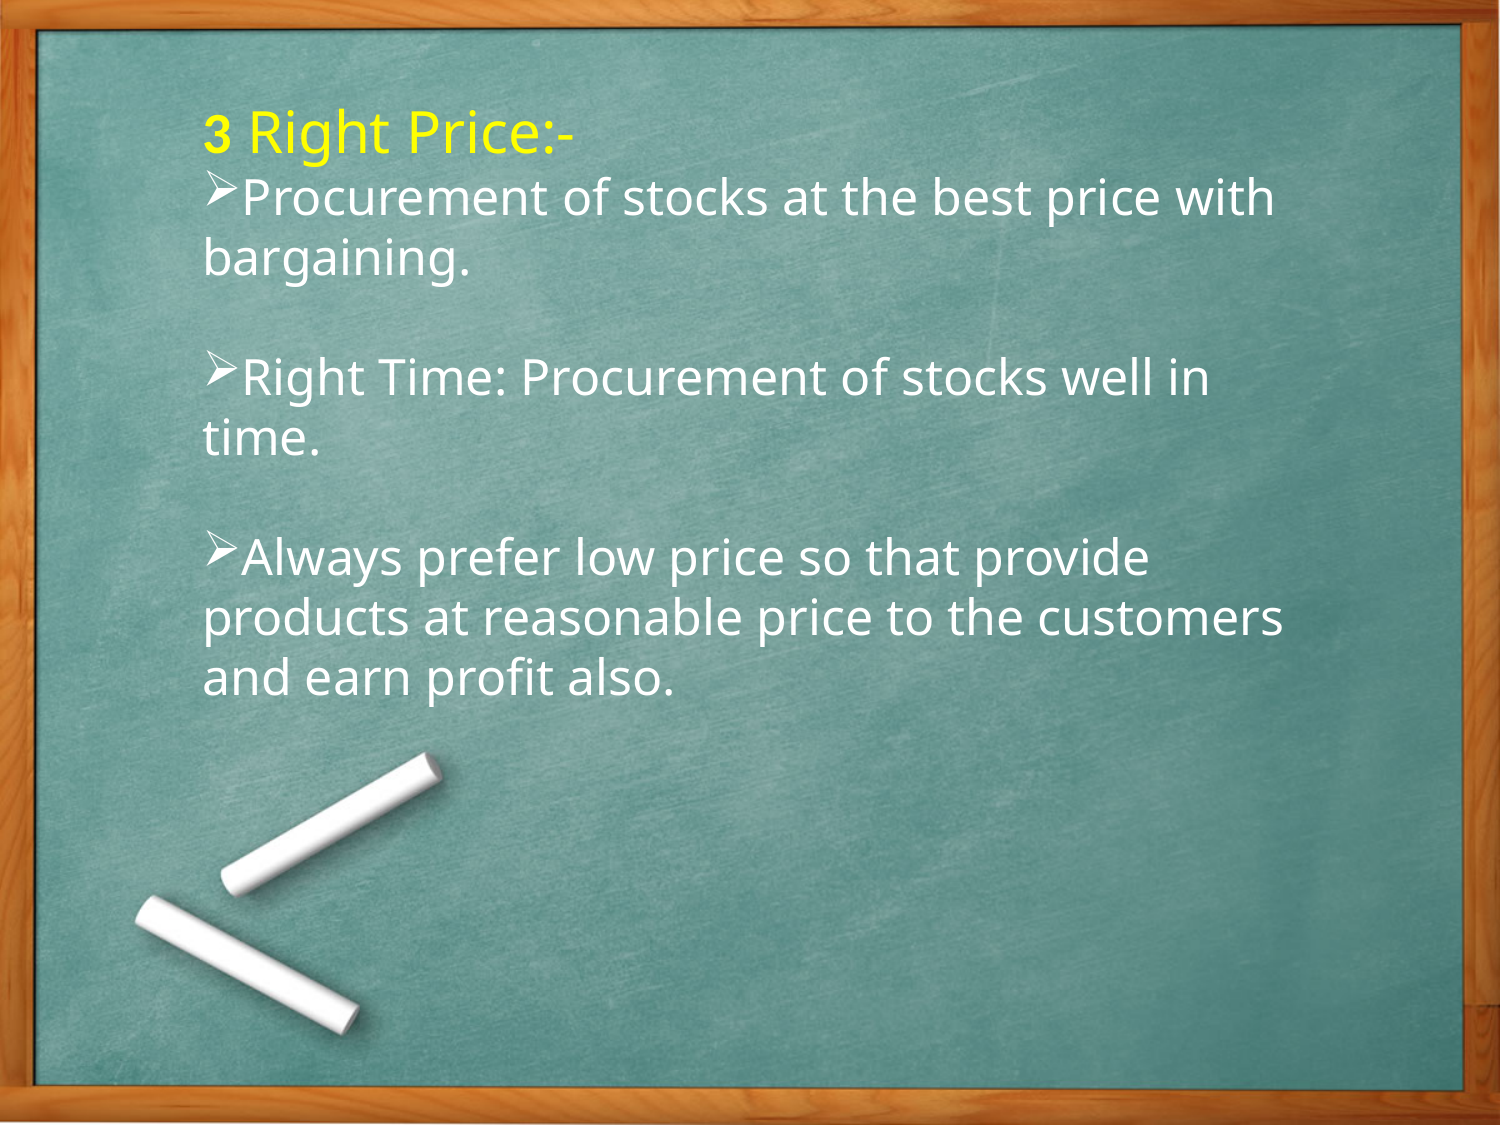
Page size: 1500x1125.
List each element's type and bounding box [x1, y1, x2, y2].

list [0, 0, 1500, 1125]
